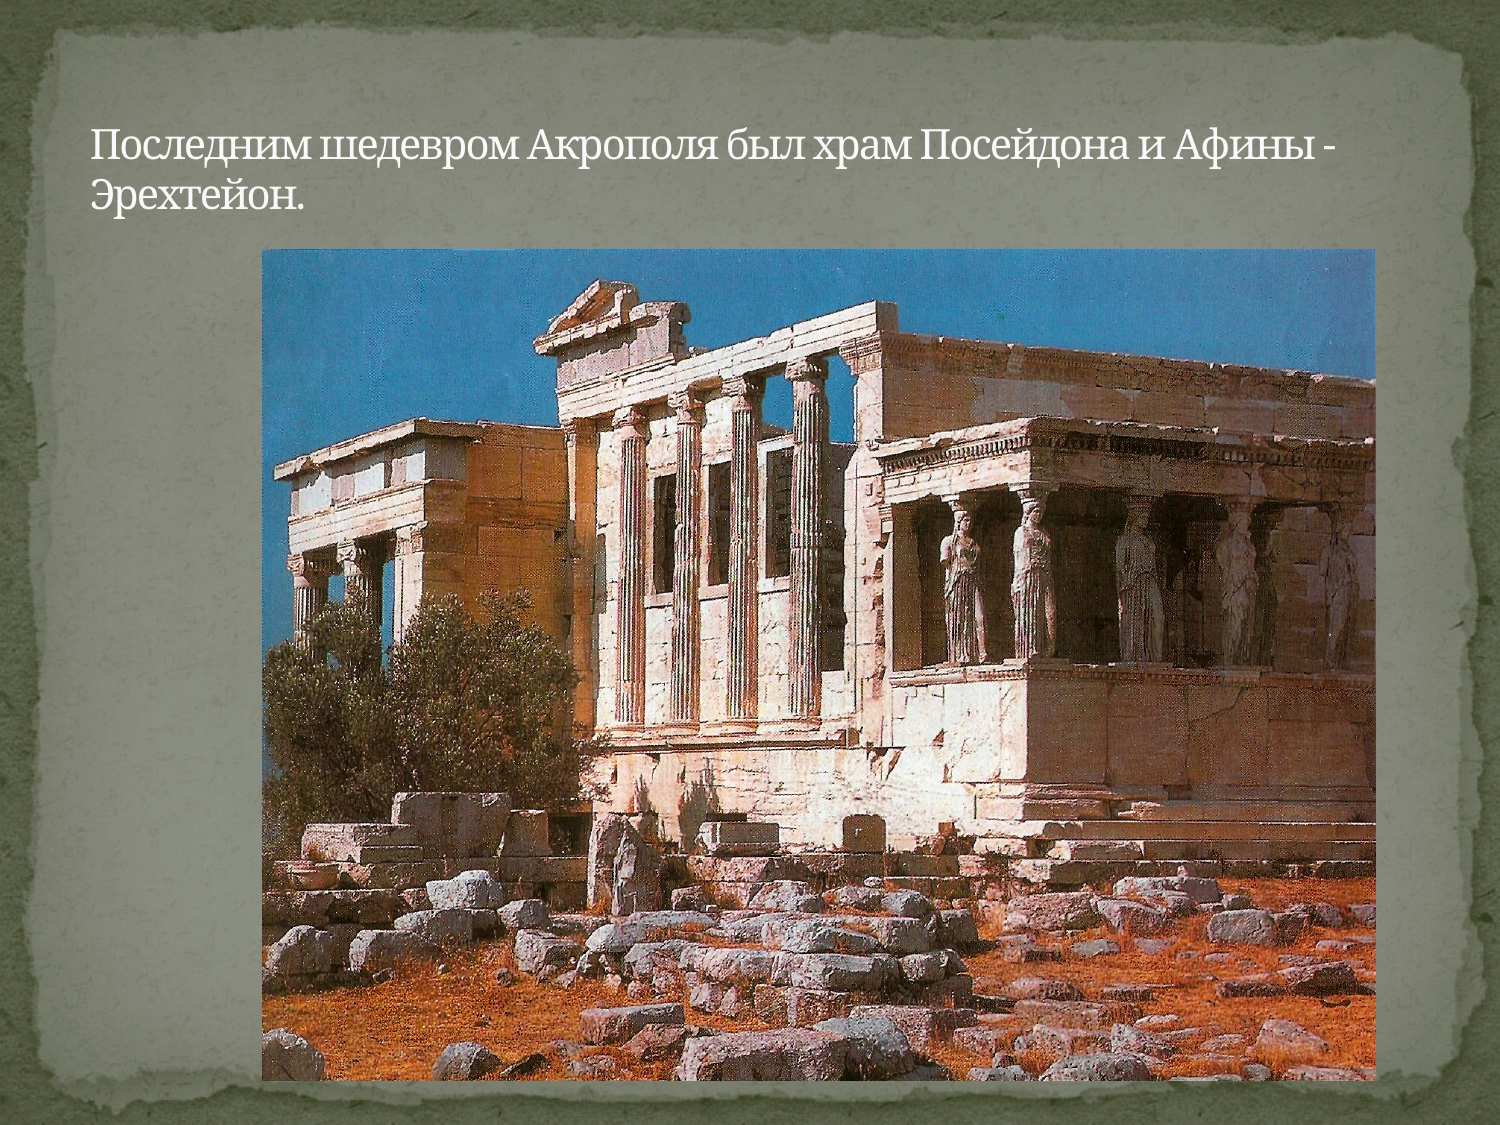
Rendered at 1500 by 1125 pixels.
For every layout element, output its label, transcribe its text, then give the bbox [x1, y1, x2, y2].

title Последним шедевром Акрополя был храм Посейдона и Афины - Эрехтейон. [74, 24, 1425, 225]
picture [262, 249, 1376, 1081]
